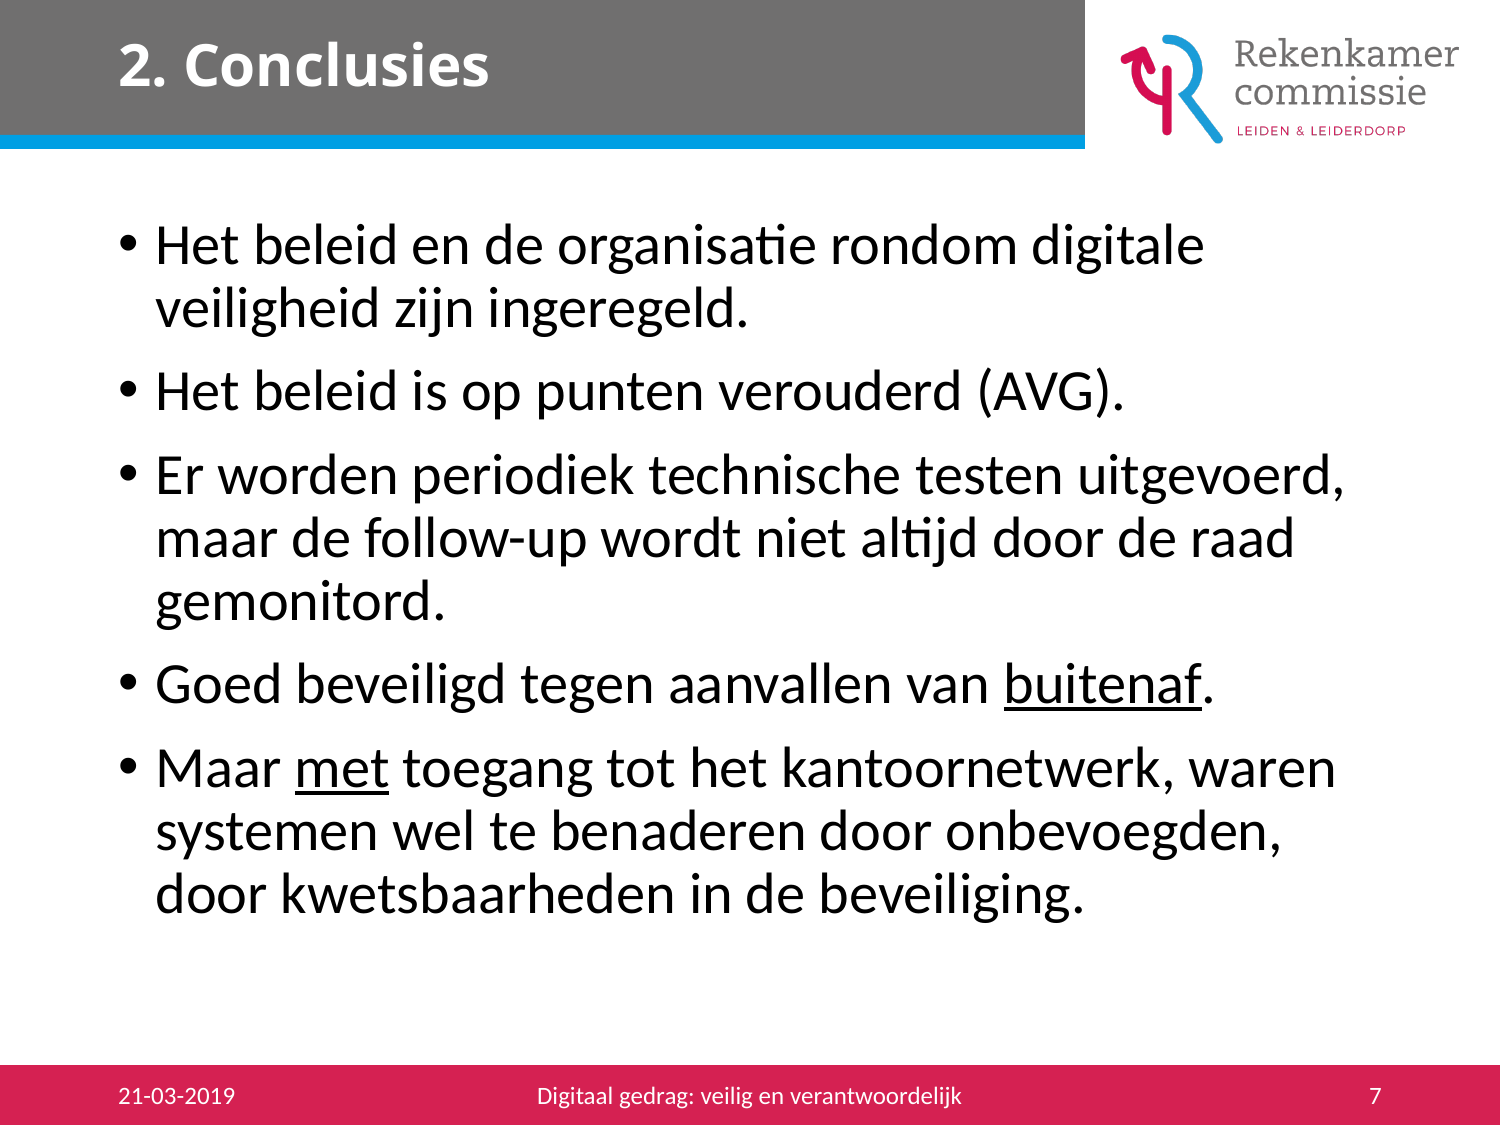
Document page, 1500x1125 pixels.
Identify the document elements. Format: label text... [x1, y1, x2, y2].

list Het beleid en de organisatie rondom digitale veiligheid zijn ingeregeld. Het beleid is op punten verouderd (AVG). Er worden periodiek technische testen uitgevoerd, maar de follow-up wordt niet altijd door de raad gemonitord. Goed beveiligd tegen aanvallen van buitenaf. Maar met toegang tot het kantoornetwerk, waren systemen wel te benaderen door onbevoegden, door kwetsbaarheden in de beveiliging. [103, 206, 1397, 1014]
slide_number 7 [1059, 1065, 1397, 1125]
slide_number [103, 1065, 441, 1125]
picture [1105, 25, 1467, 151]
footer Digitaal gedrag: veilig en verantwoordelijk [496, 1065, 1004, 1125]
title 2. Conclusies [103, 0, 1068, 135]
